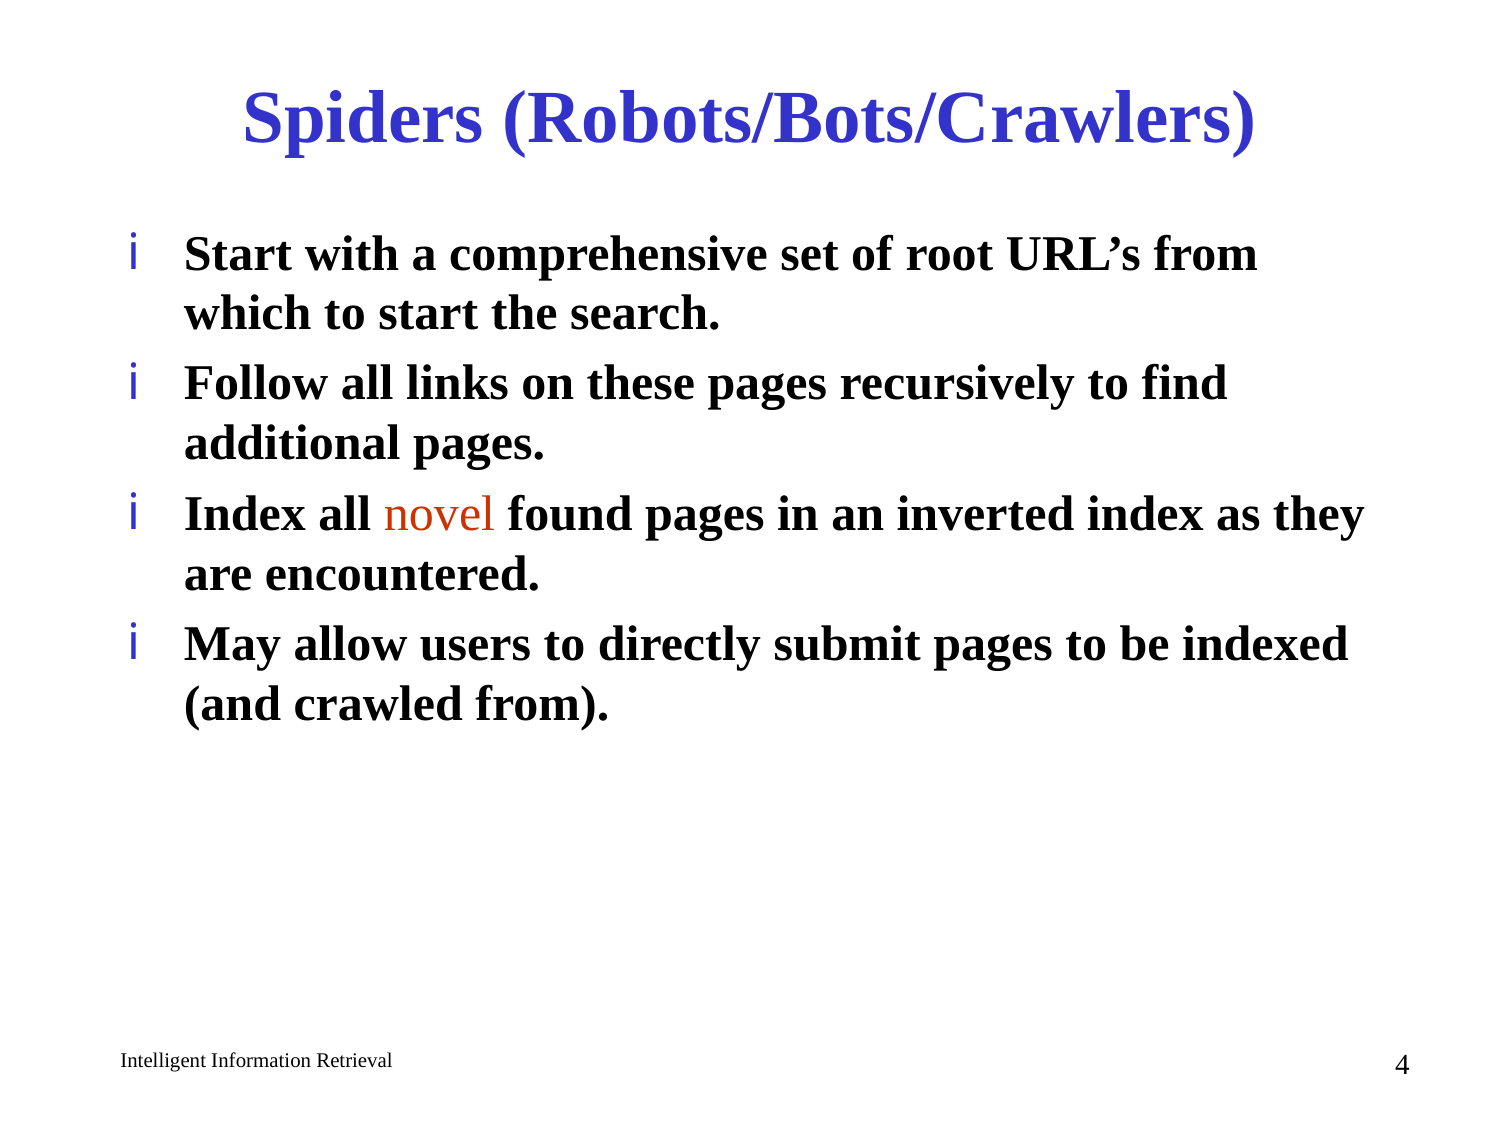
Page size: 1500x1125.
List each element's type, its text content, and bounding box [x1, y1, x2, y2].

title Spiders (Robots/Bots/Crawlers) [112, 50, 1388, 175]
slide_number 4 [1112, 1037, 1426, 1076]
list Start with a comprehensive set of root URL’s from which to start the search. Follow all links on these pages recursively to find additional pages. Index all novel found pages in an inverted index as they are encountered. May allow users to directly submit pages to be indexed (and crawled from). [112, 212, 1388, 1013]
footer Intelligent Information Retrieval [105, 1039, 669, 1078]
